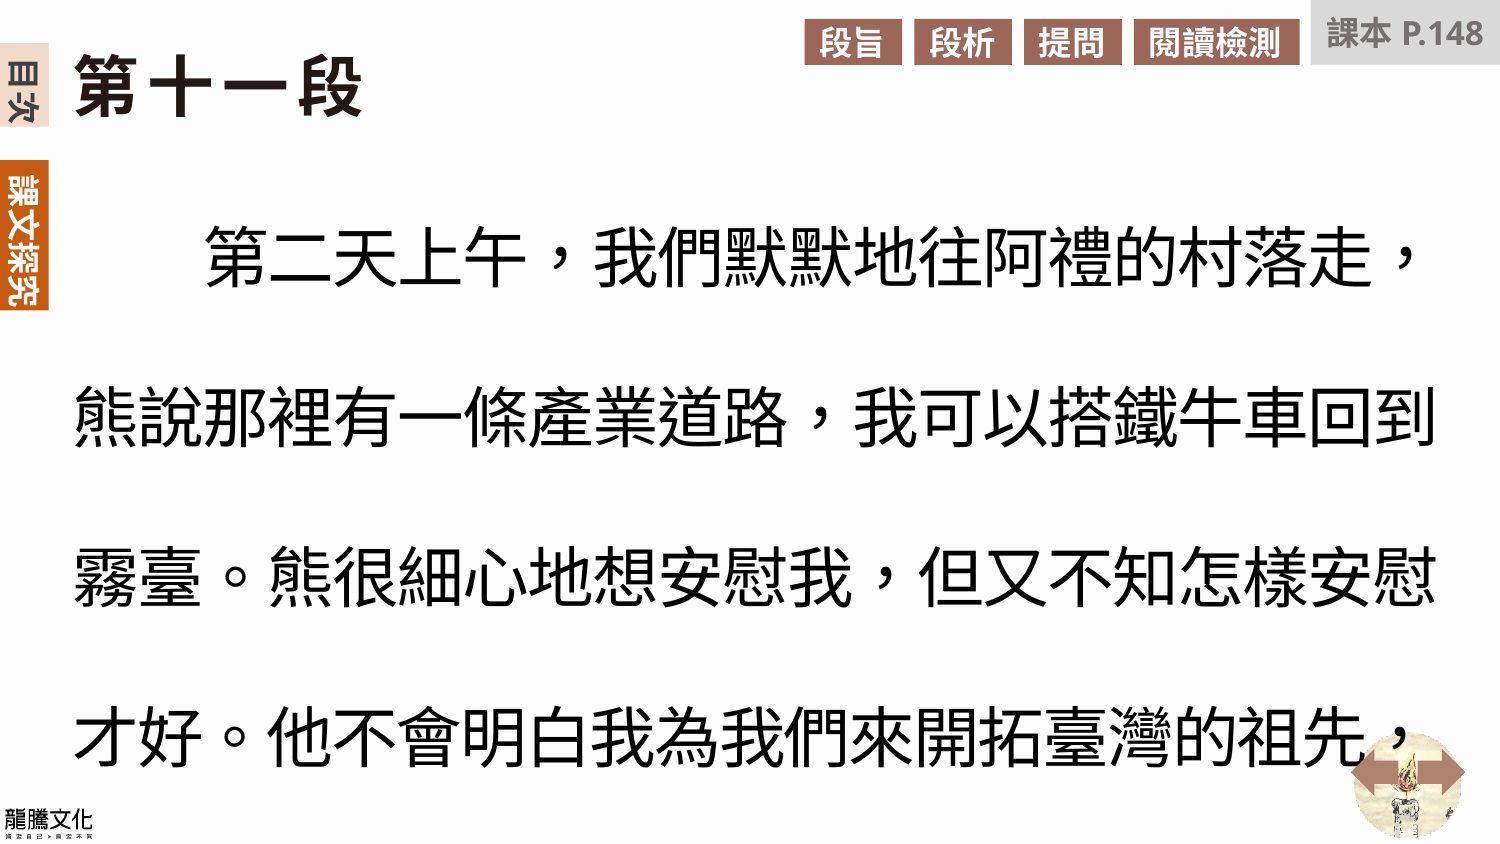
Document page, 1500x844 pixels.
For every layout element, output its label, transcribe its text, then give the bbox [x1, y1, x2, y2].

text_box [1349, 746, 1400, 799]
picture [1453, 732, 1461, 765]
picture [5, 808, 92, 839]
text_box 段旨 [804, 18, 903, 65]
text_box 段析 [914, 18, 1012, 65]
text_box 第二天上午，我們默默地往阿禮的村落走，熊說那裡有一條產業道路，我可以搭鐵牛車回到霧臺。熊很細心地想安慰我，但又不知怎樣安慰才好。他不會明白我為我們來開拓臺灣的祖先， [57, 128, 1453, 783]
picture [1354, 779, 1461, 838]
text_box 課本P.148 [1310, 0, 1500, 66]
text_box [1416, 746, 1467, 799]
text_box 第十一段 [57, 37, 388, 128]
text_box 閱讀檢測 [1133, 18, 1300, 65]
text_box 提問 [1024, 18, 1122, 65]
